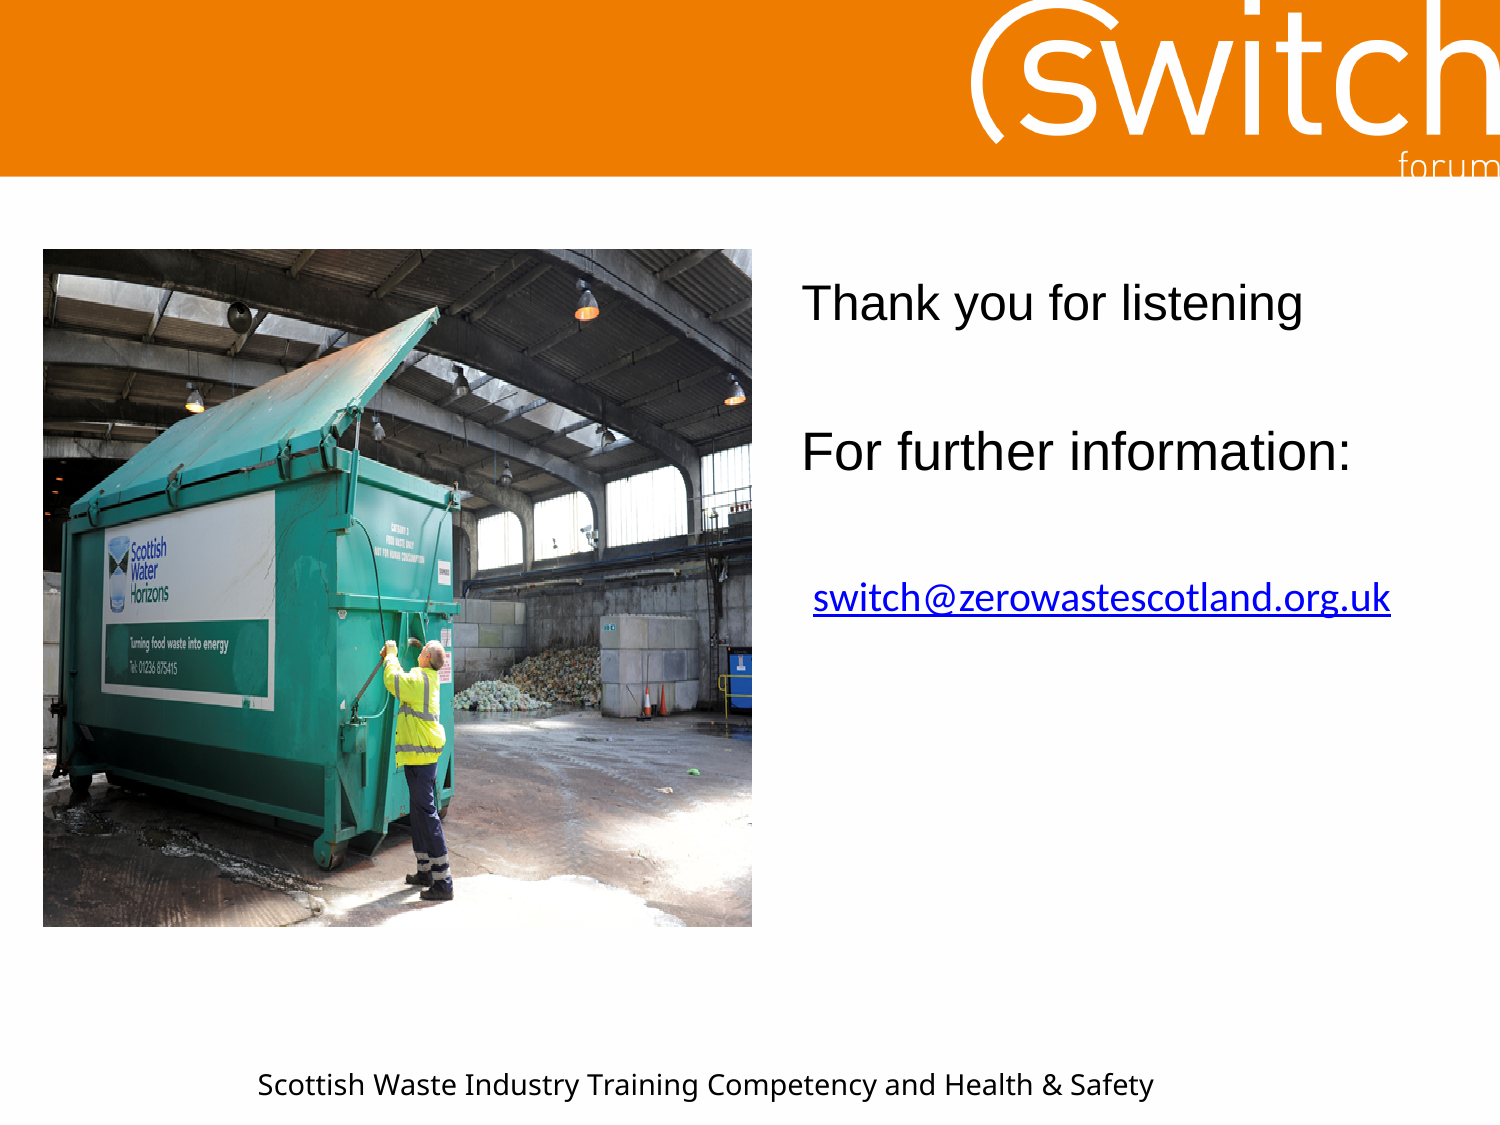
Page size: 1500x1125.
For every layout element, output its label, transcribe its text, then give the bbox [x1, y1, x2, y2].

picture [0, 0, 1500, 1125]
text_box Scottish Waste Industry Training Competency and Health & Safety [243, 1052, 1366, 1125]
list Thank you for listening For further information: switch@zerowastescotland.org.uk [755, 262, 1480, 927]
